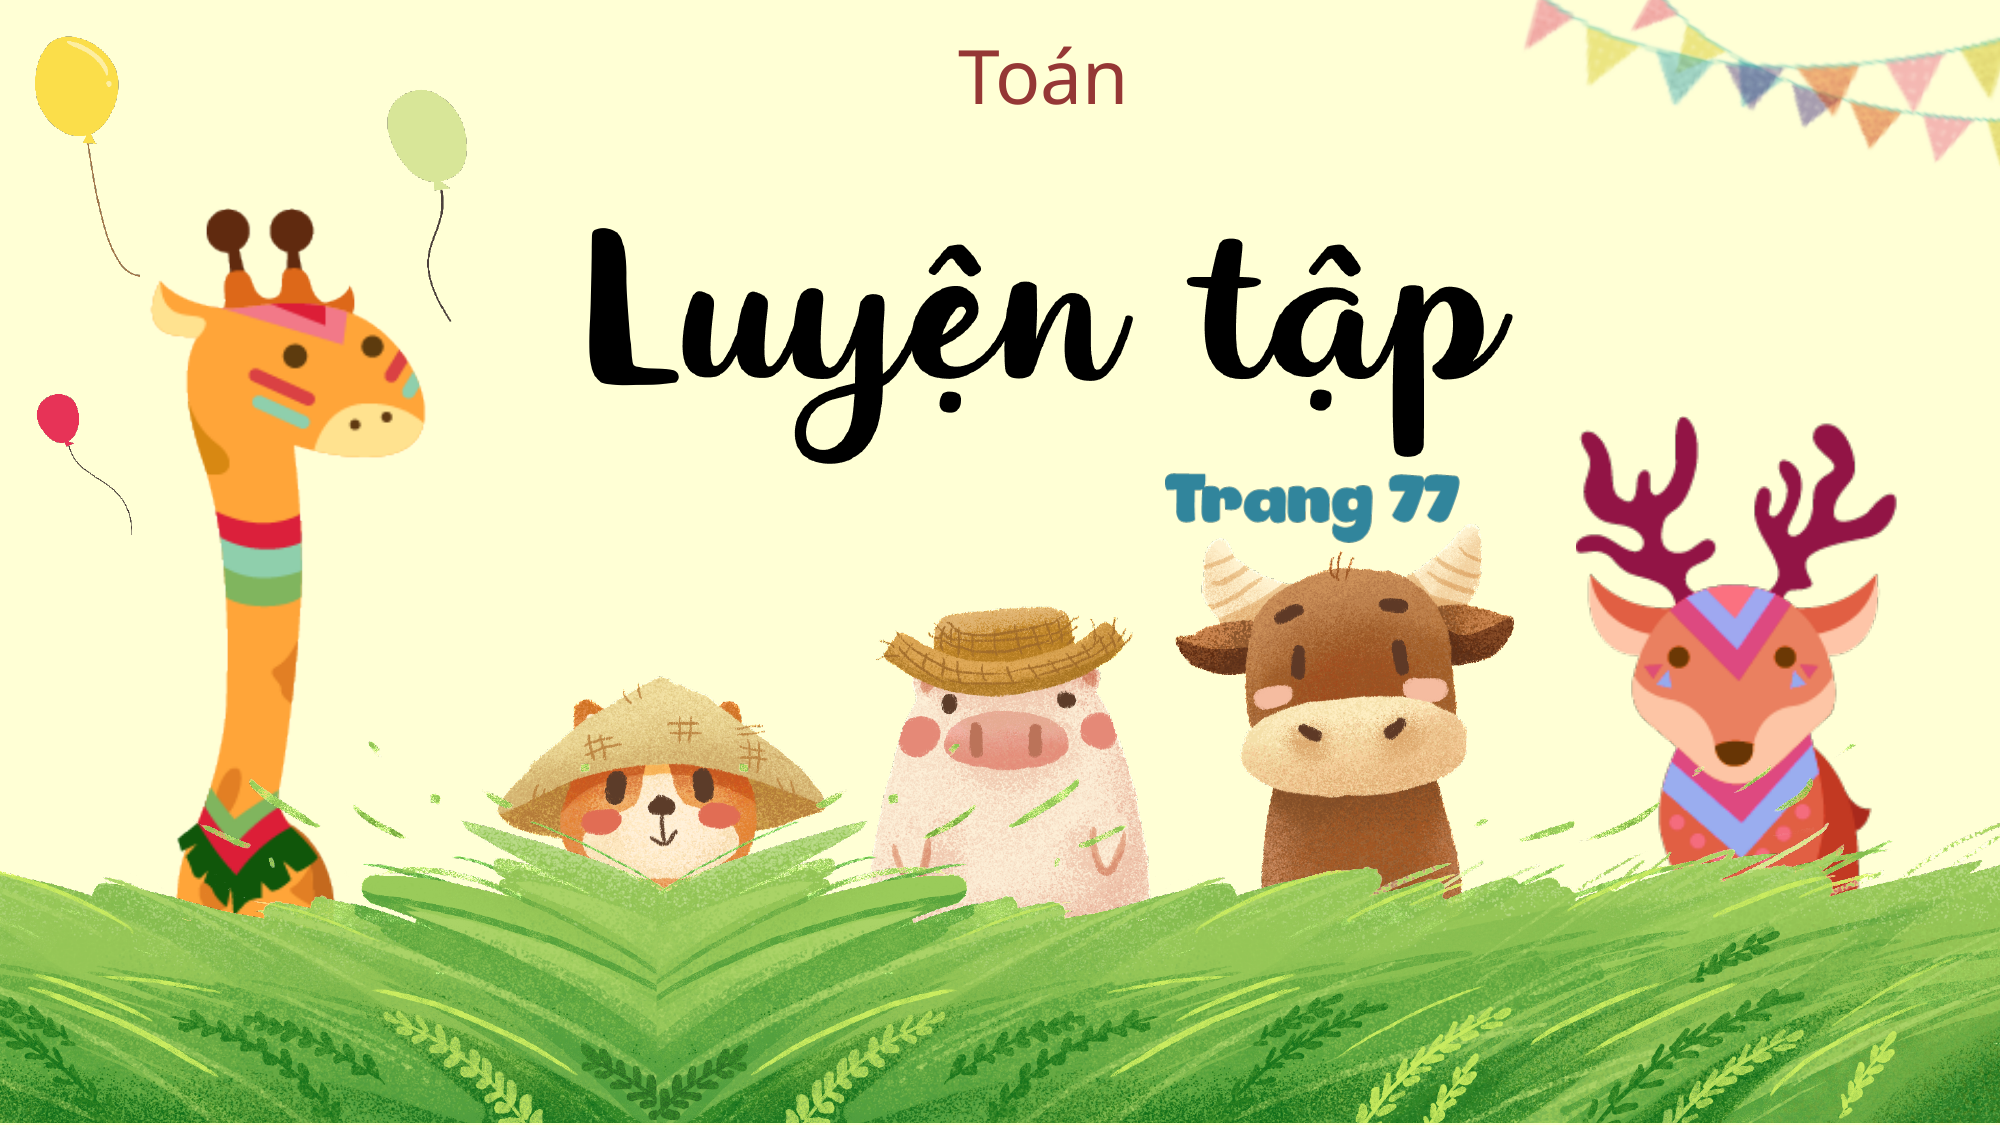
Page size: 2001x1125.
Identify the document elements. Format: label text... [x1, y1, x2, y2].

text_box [0, 711, 2000, 1123]
text_box Toán [944, 22, 1205, 127]
picture [1488, 0, 2000, 250]
picture [0, 21, 1949, 711]
